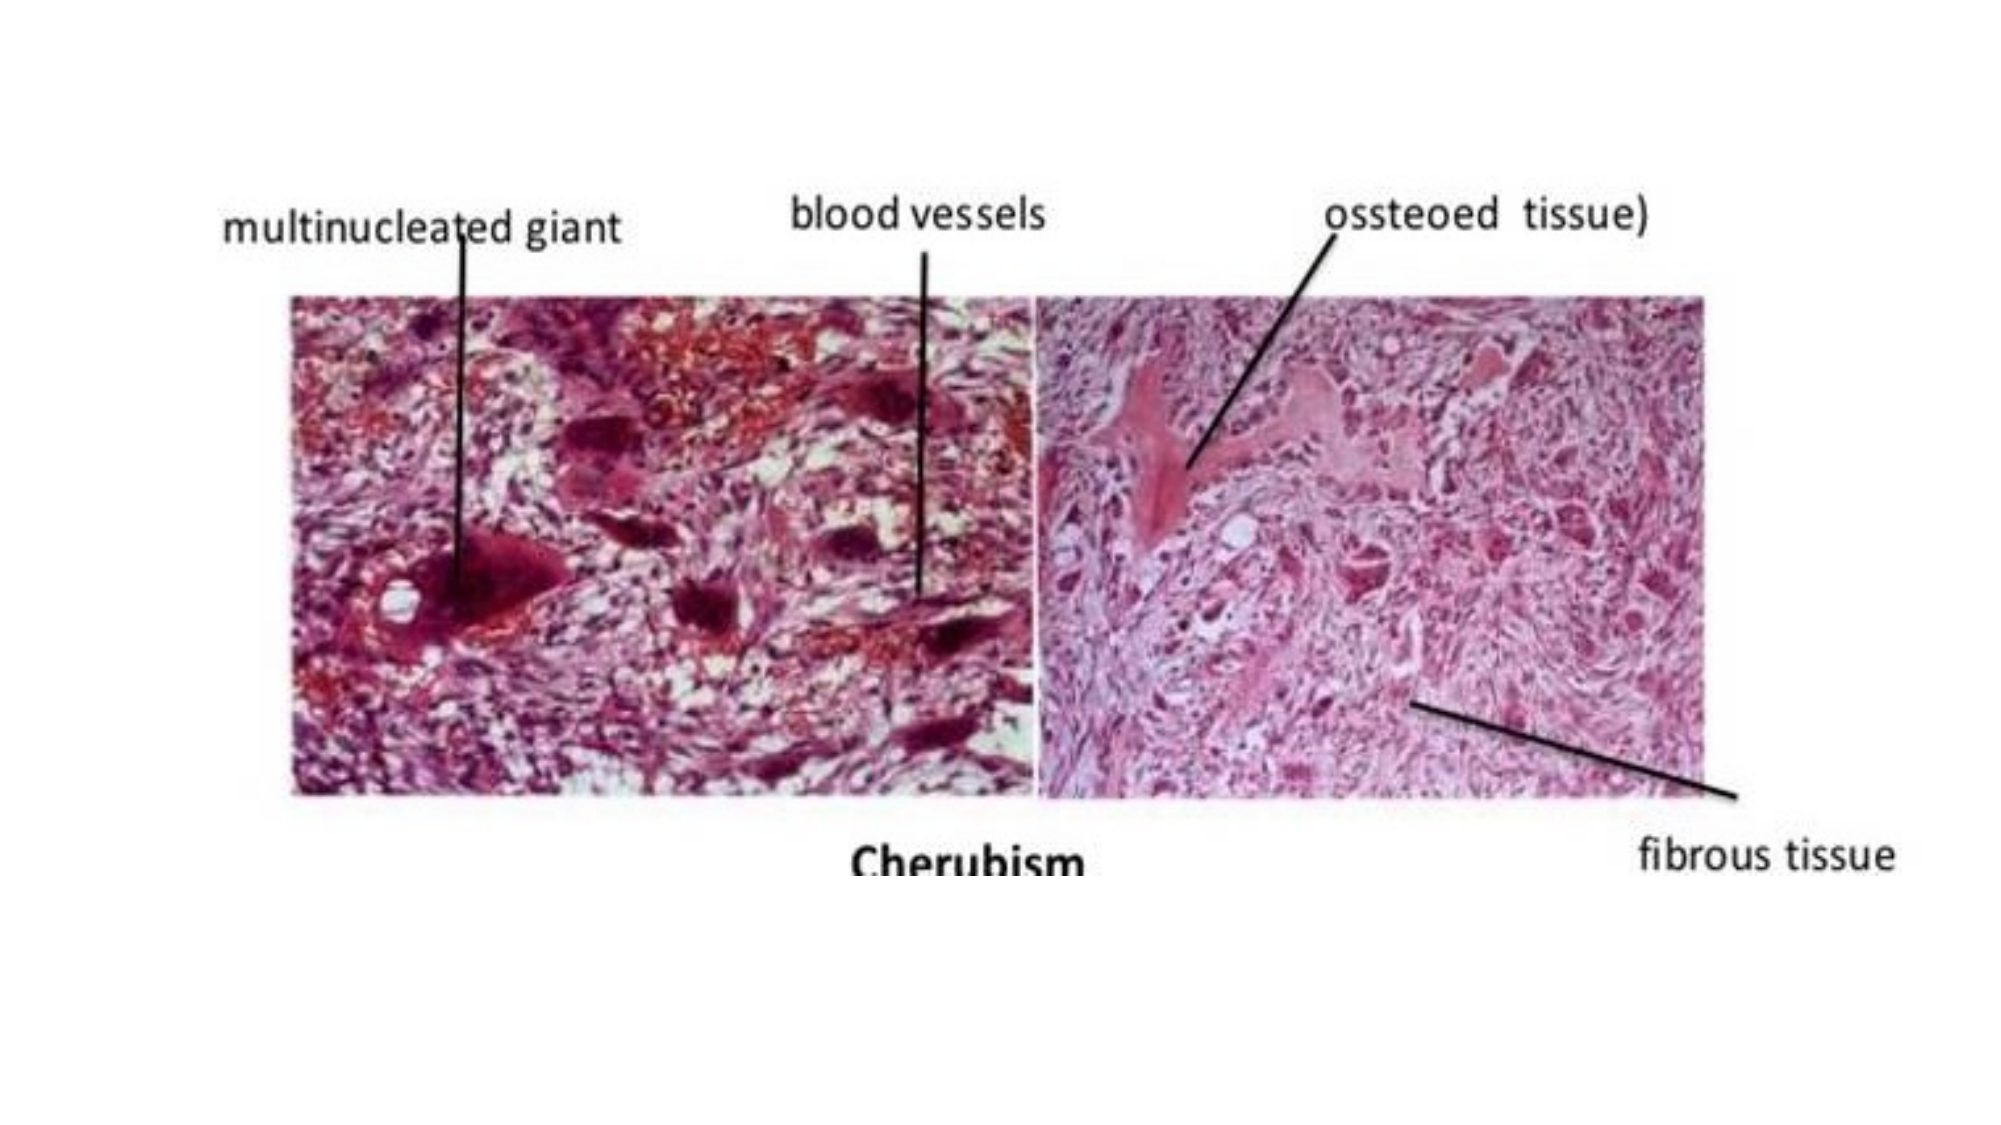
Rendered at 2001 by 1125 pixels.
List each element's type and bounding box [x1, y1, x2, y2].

picture [71, 89, 1929, 876]
